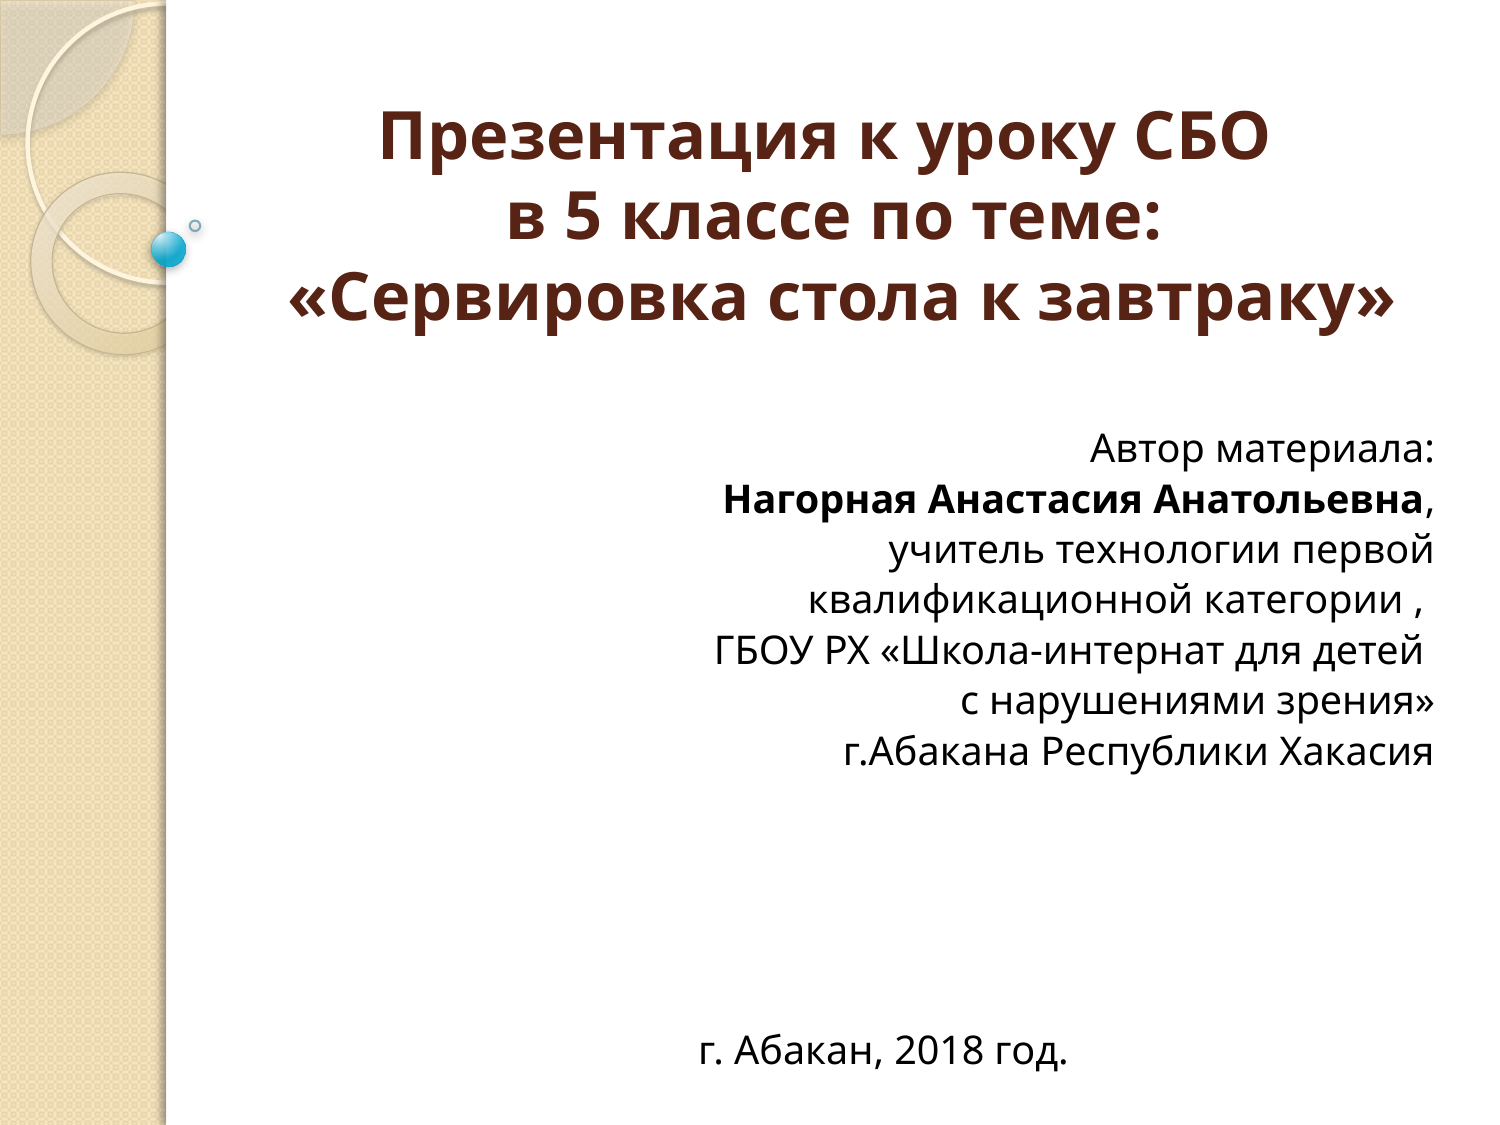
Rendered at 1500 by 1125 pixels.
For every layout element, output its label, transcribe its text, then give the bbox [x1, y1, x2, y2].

title Презентация к уроку СБО в 5 классе по теме: «Сервировка стола к завтраку» [234, 59, 1450, 421]
subtitle Автор материала: Нагорная Анастасия Анатольевна, учитель технологии первой квалификационной категории , ГБОУ РХ «Школа-интернат для детей с нарушениями зрения» г.Абакана Республики Хакасия г. Абакан, 2018 год. [312, 432, 1450, 1083]
